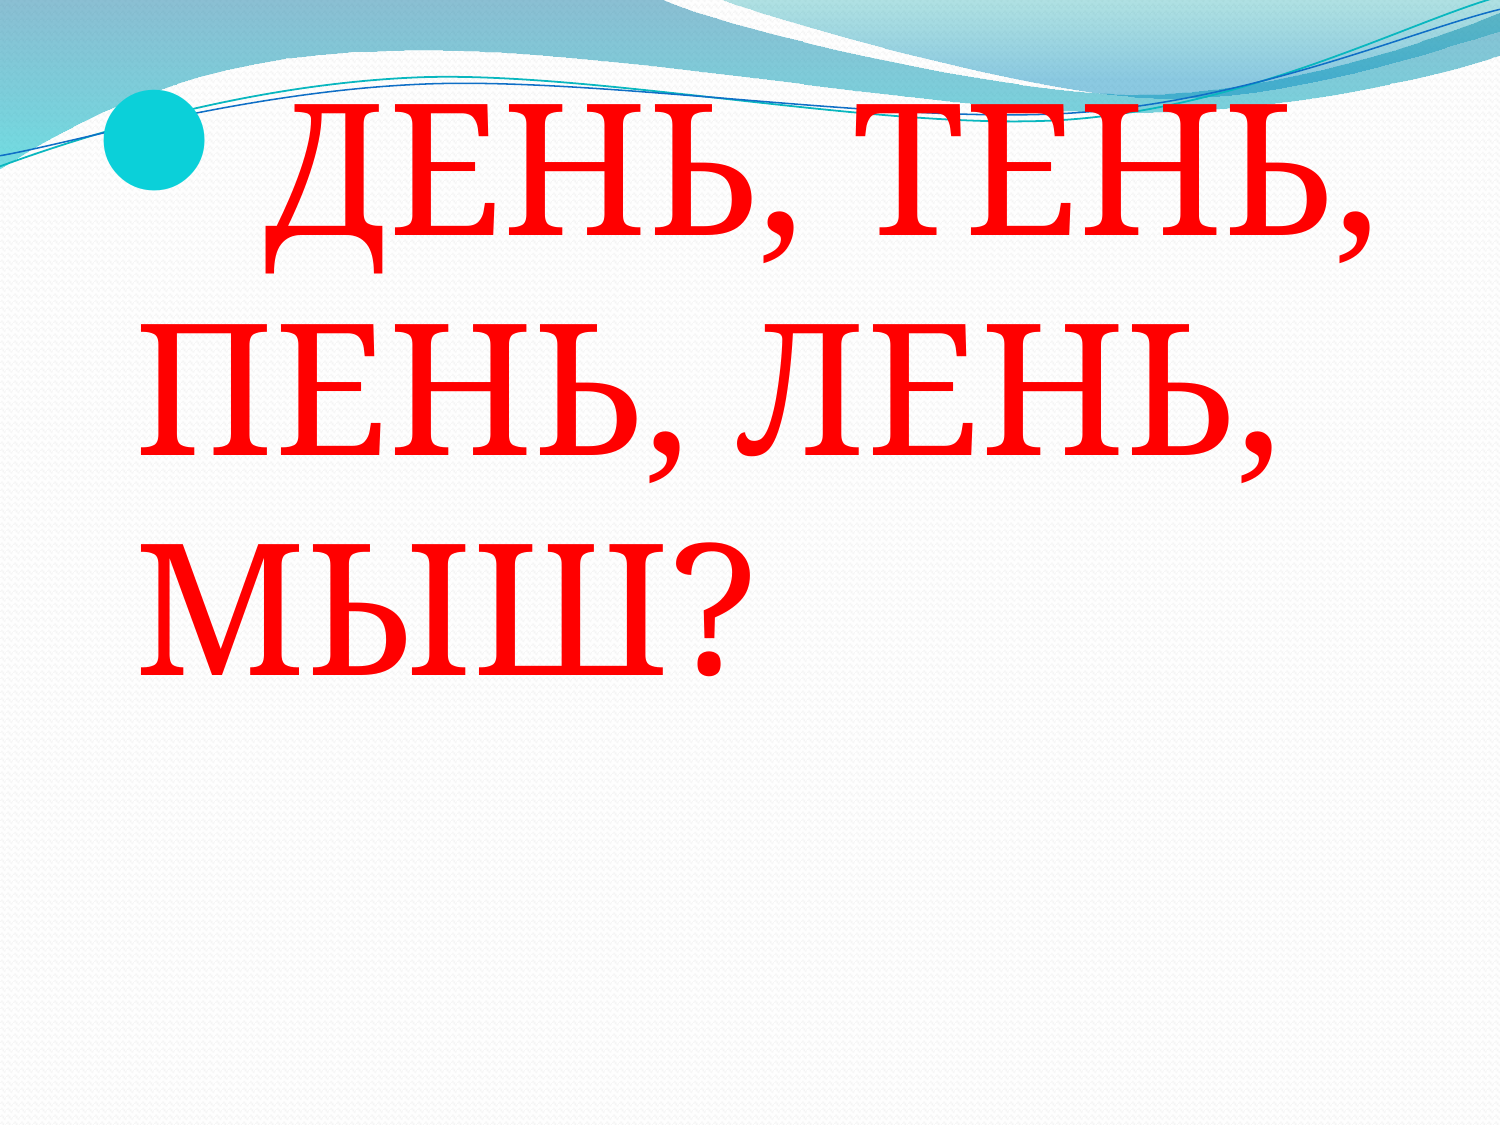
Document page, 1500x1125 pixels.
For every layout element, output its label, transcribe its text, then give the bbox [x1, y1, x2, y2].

list ДЕНЬ, ТЕНЬ, ПЕНЬ, ЛЕНЬ, МЫШ? [75, 45, 1425, 1005]
